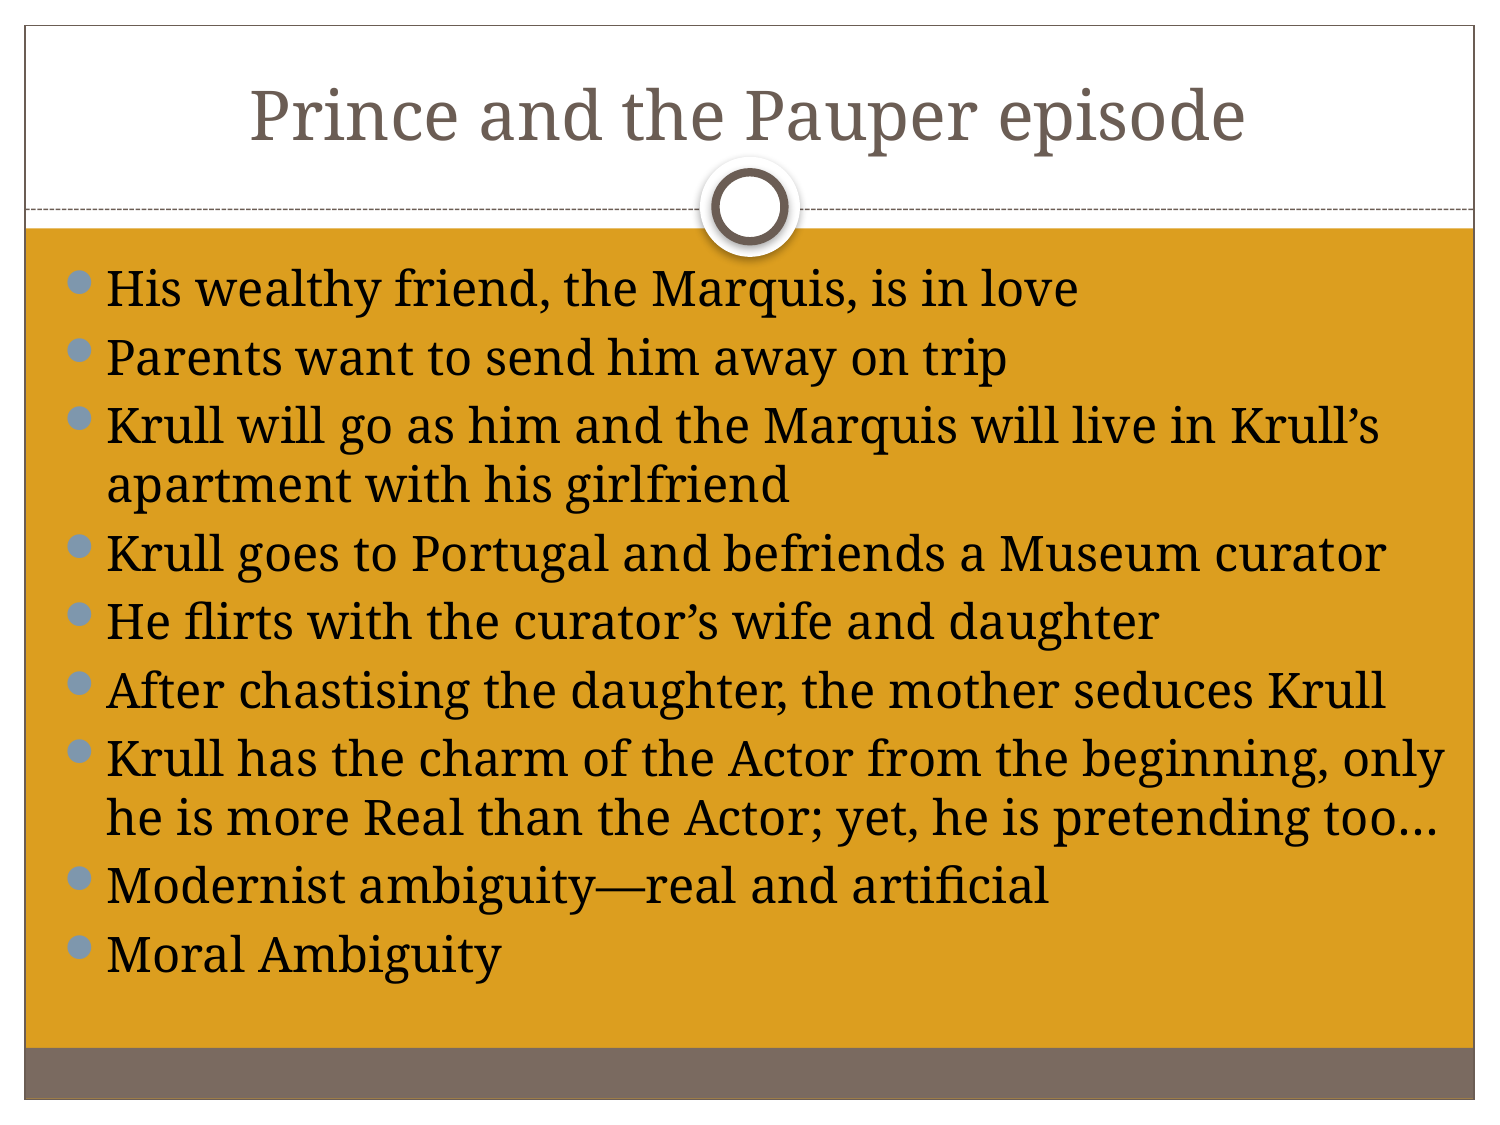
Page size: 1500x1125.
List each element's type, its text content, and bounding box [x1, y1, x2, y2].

list His wealthy friend, the Marquis, is in love Parents want to send him away on trip Krull will go as him and the Marquis will live in Krull’s apartment with his girlfriend Krull goes to Portugal and befriends a Museum curator He flirts with the curator’s wife and daughter After chastising the daughter, the mother seduces Krull Krull has the charm of the Actor from the beginning, only he is more Real than the Actor; yet, he is pretending too… Modernist ambiguity—real and artificial Moral Ambiguity [49, 250, 1475, 1050]
title Prince and the Pauper episode [49, 37, 1450, 162]
